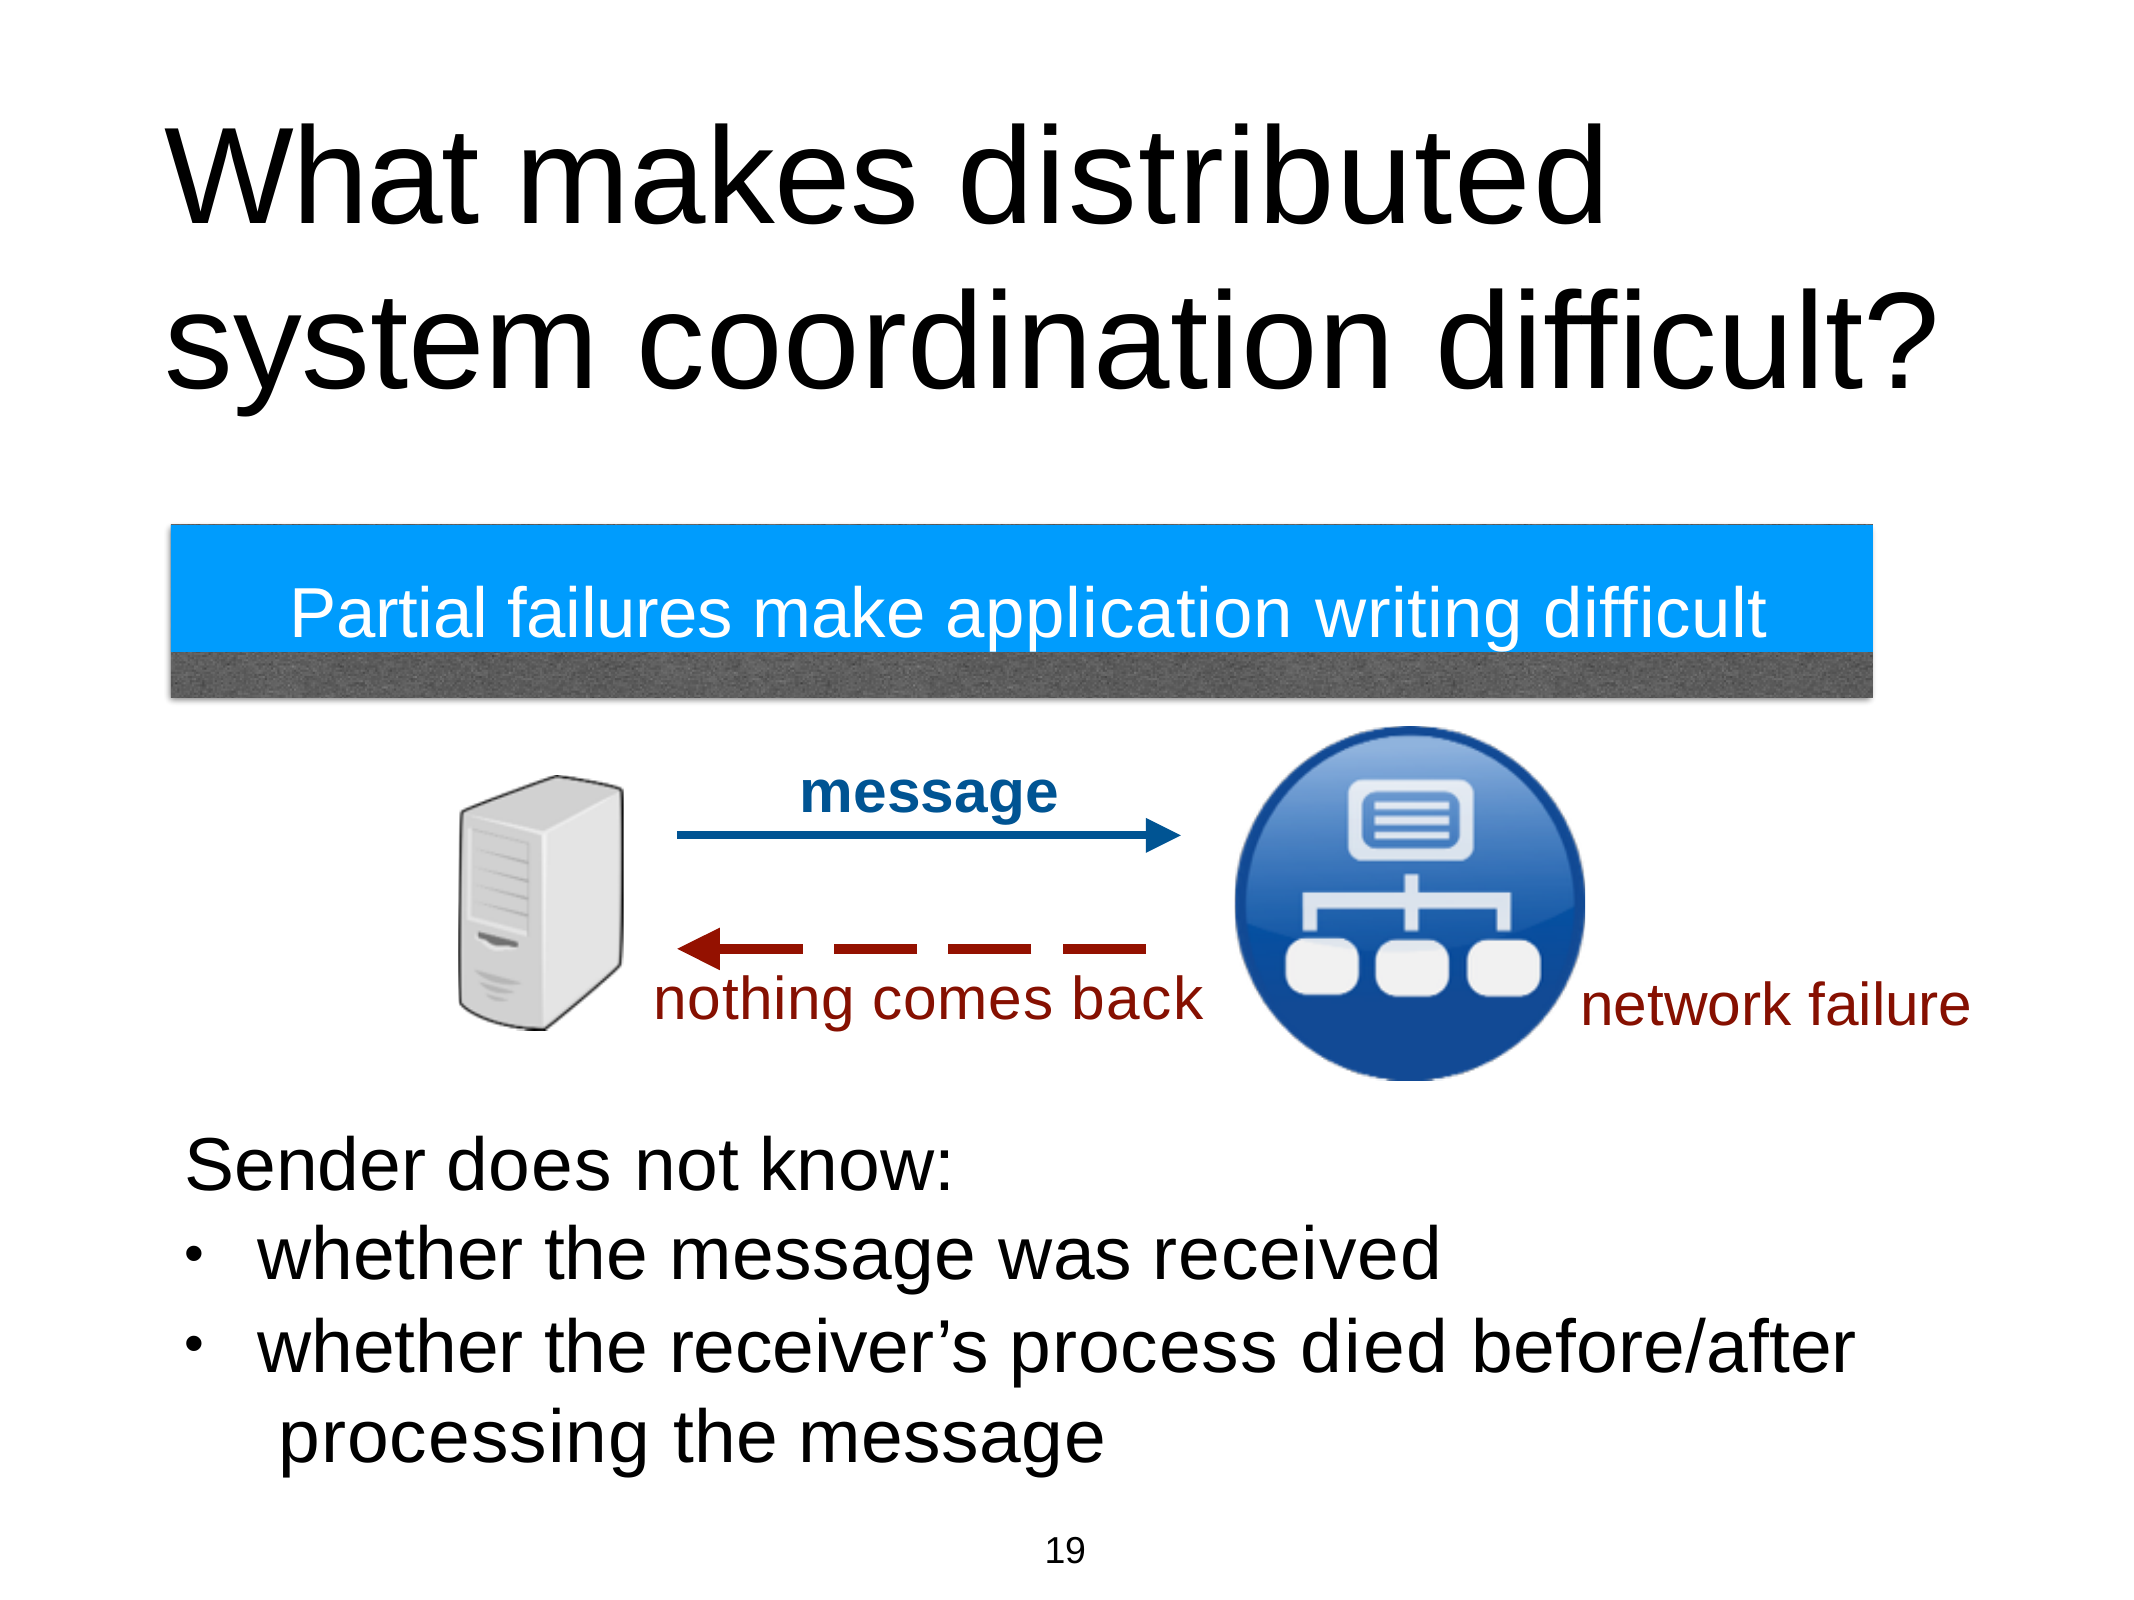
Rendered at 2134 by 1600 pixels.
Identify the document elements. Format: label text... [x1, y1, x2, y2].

text_box Partial failures make application writing difficult [170, 525, 1873, 652]
text_box [458, 775, 624, 1031]
text_box nothing comes back [651, 958, 1207, 1032]
text_box [1145, 817, 1181, 853]
text_box Sender does not know: [182, 1115, 958, 1206]
text_box message [797, 752, 1061, 826]
text_box • • [182, 1216, 215, 1374]
text_box [170, 652, 1873, 698]
text_box [677, 927, 720, 971]
text_box [163, 522, 1880, 709]
text_box [1234, 726, 1586, 1081]
text_box whether the message was received whether the receiver’s process died before/after processing the message 19 [255, 1204, 1859, 1571]
title What makes distributed system coordination difficult? [162, 78, 1971, 416]
text_box network failure [1578, 965, 1975, 1038]
